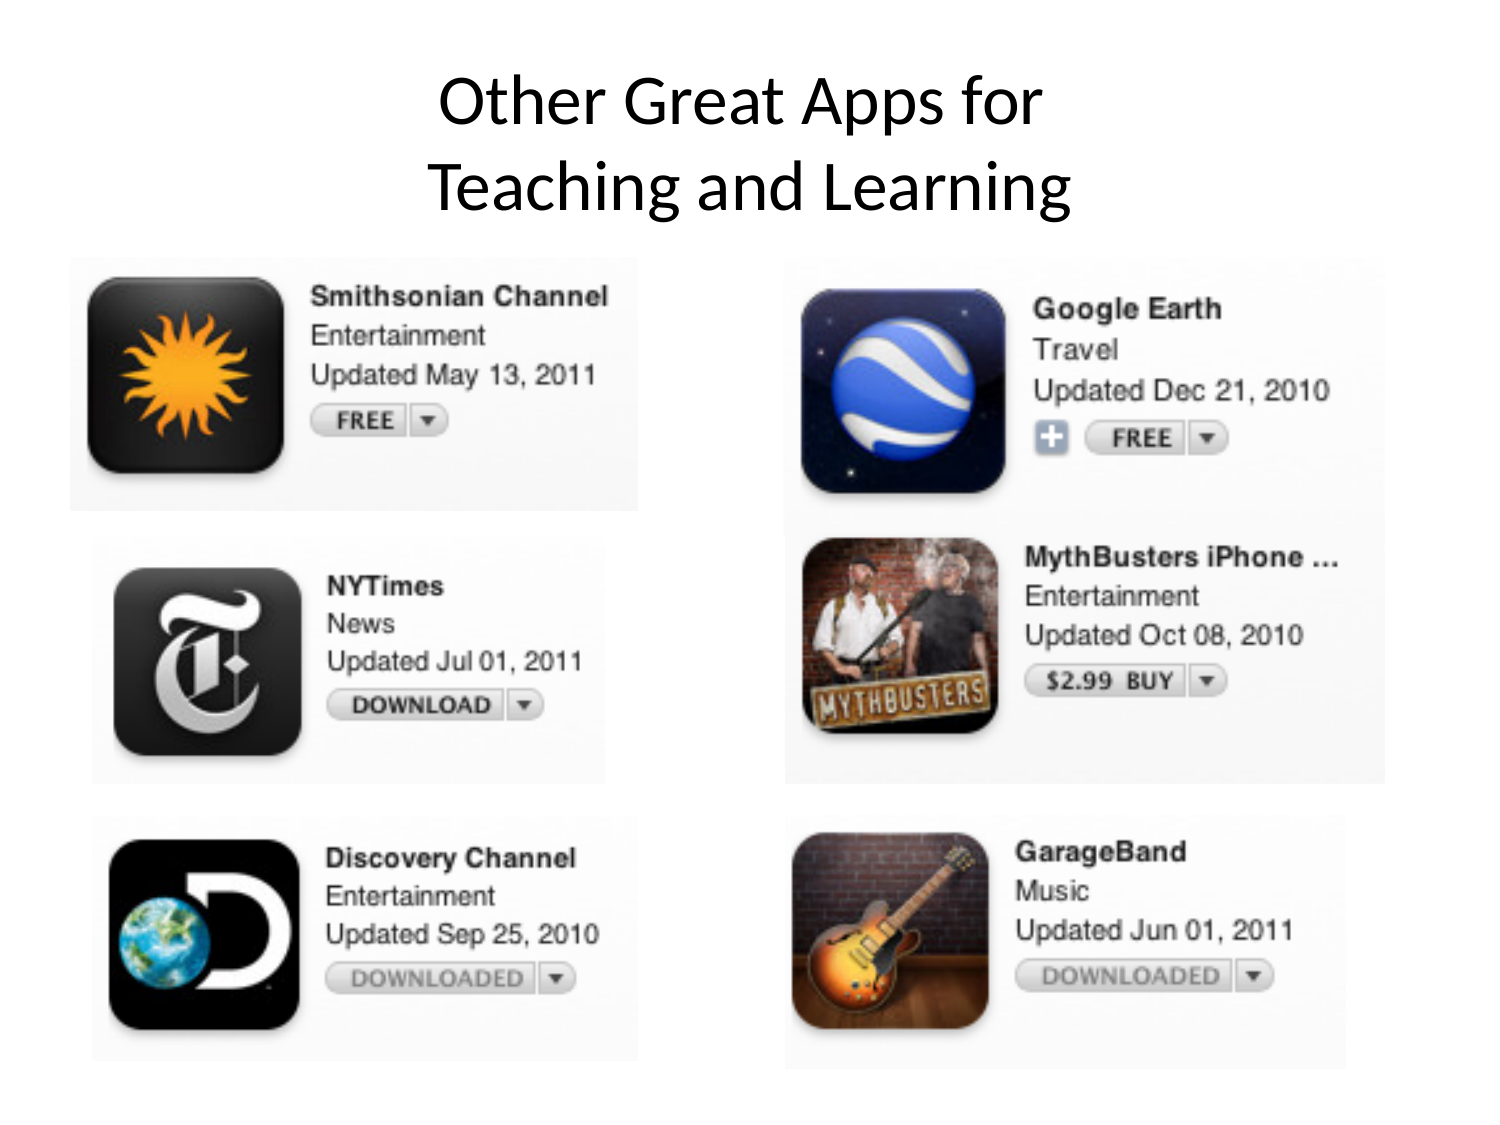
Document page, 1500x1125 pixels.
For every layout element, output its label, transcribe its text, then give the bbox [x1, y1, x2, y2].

picture [92, 814, 639, 1062]
title Other Great Apps for Teaching and Learning [75, 45, 1425, 233]
picture [785, 814, 1346, 1069]
picture [782, 256, 1385, 785]
picture [70, 256, 639, 511]
picture [92, 536, 605, 785]
